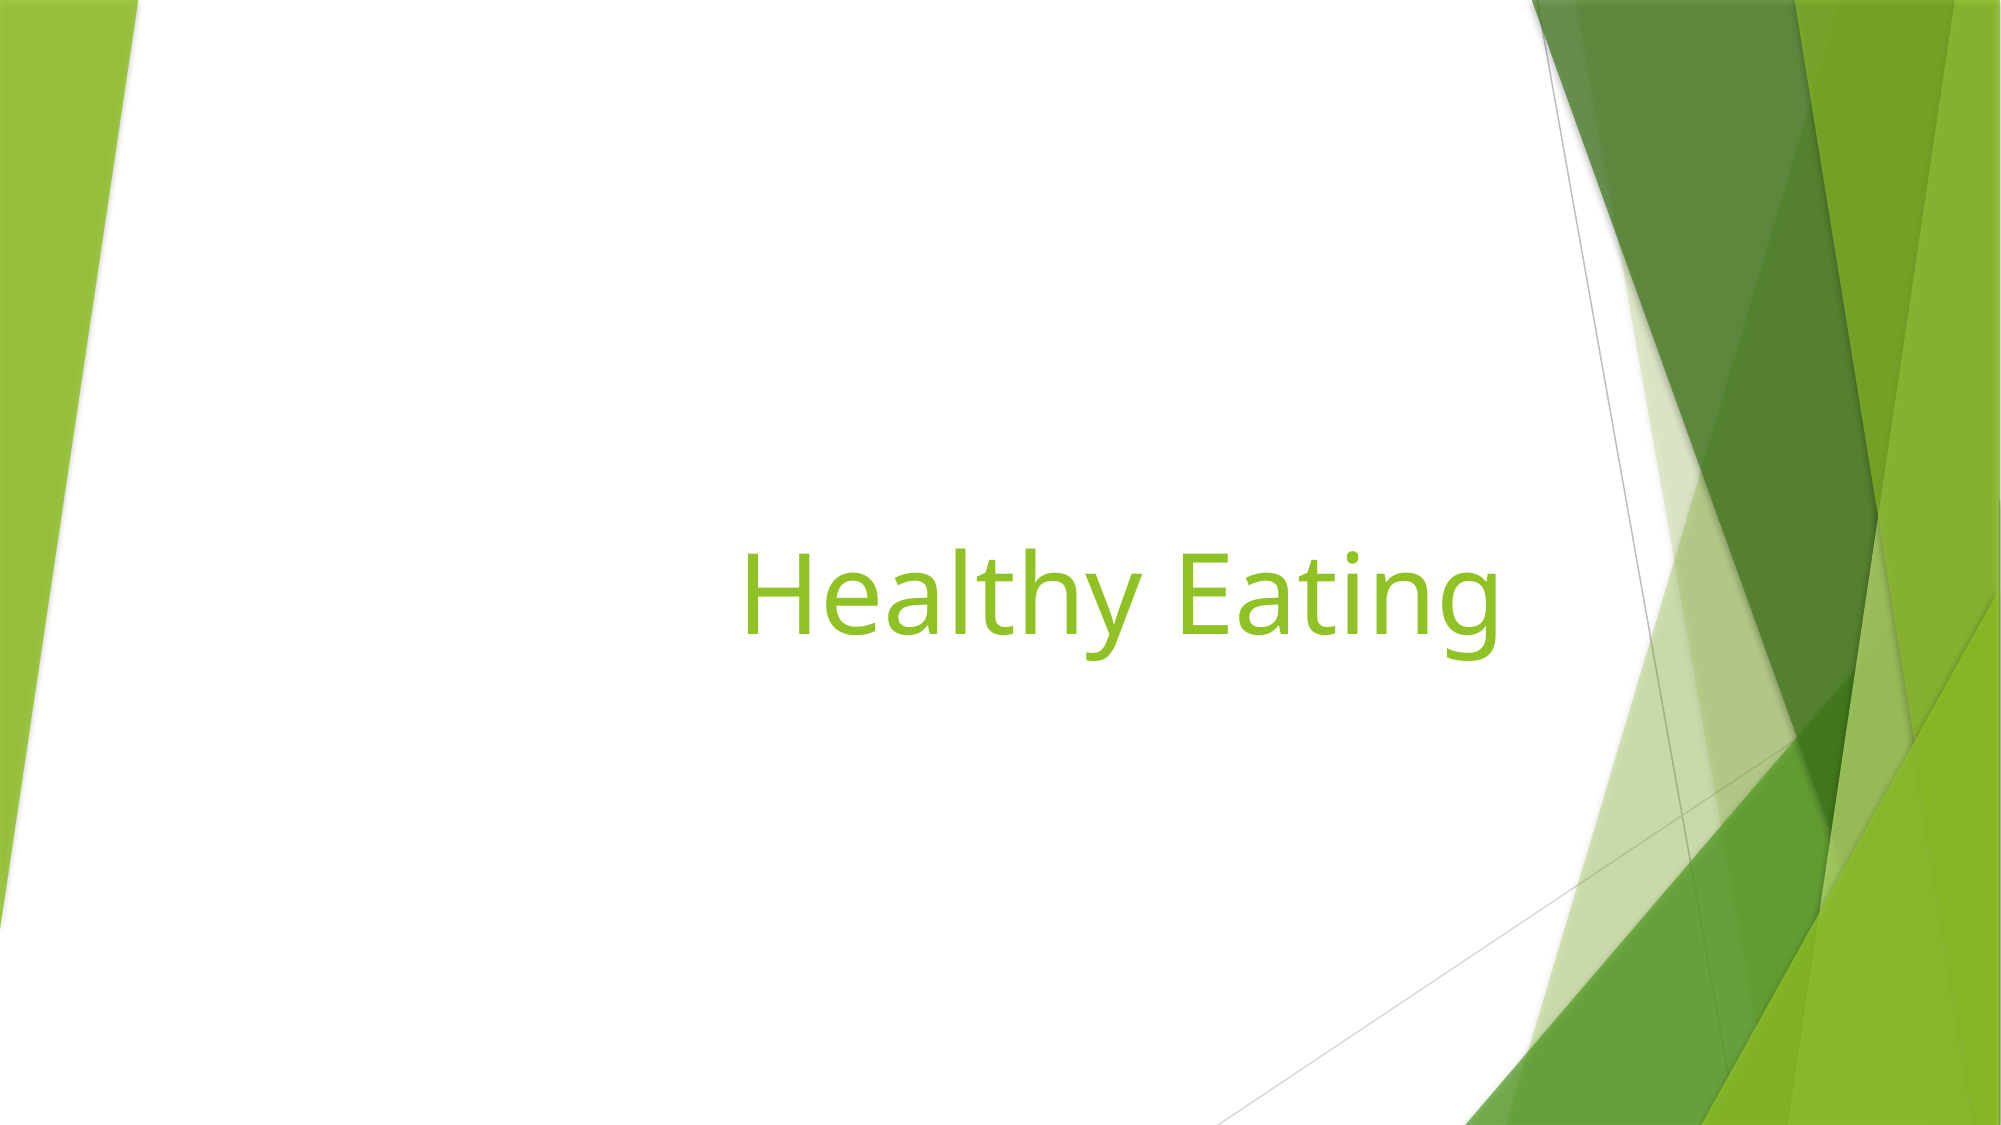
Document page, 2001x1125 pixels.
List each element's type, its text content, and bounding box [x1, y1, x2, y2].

title Healthy Eating [247, 394, 1522, 665]
